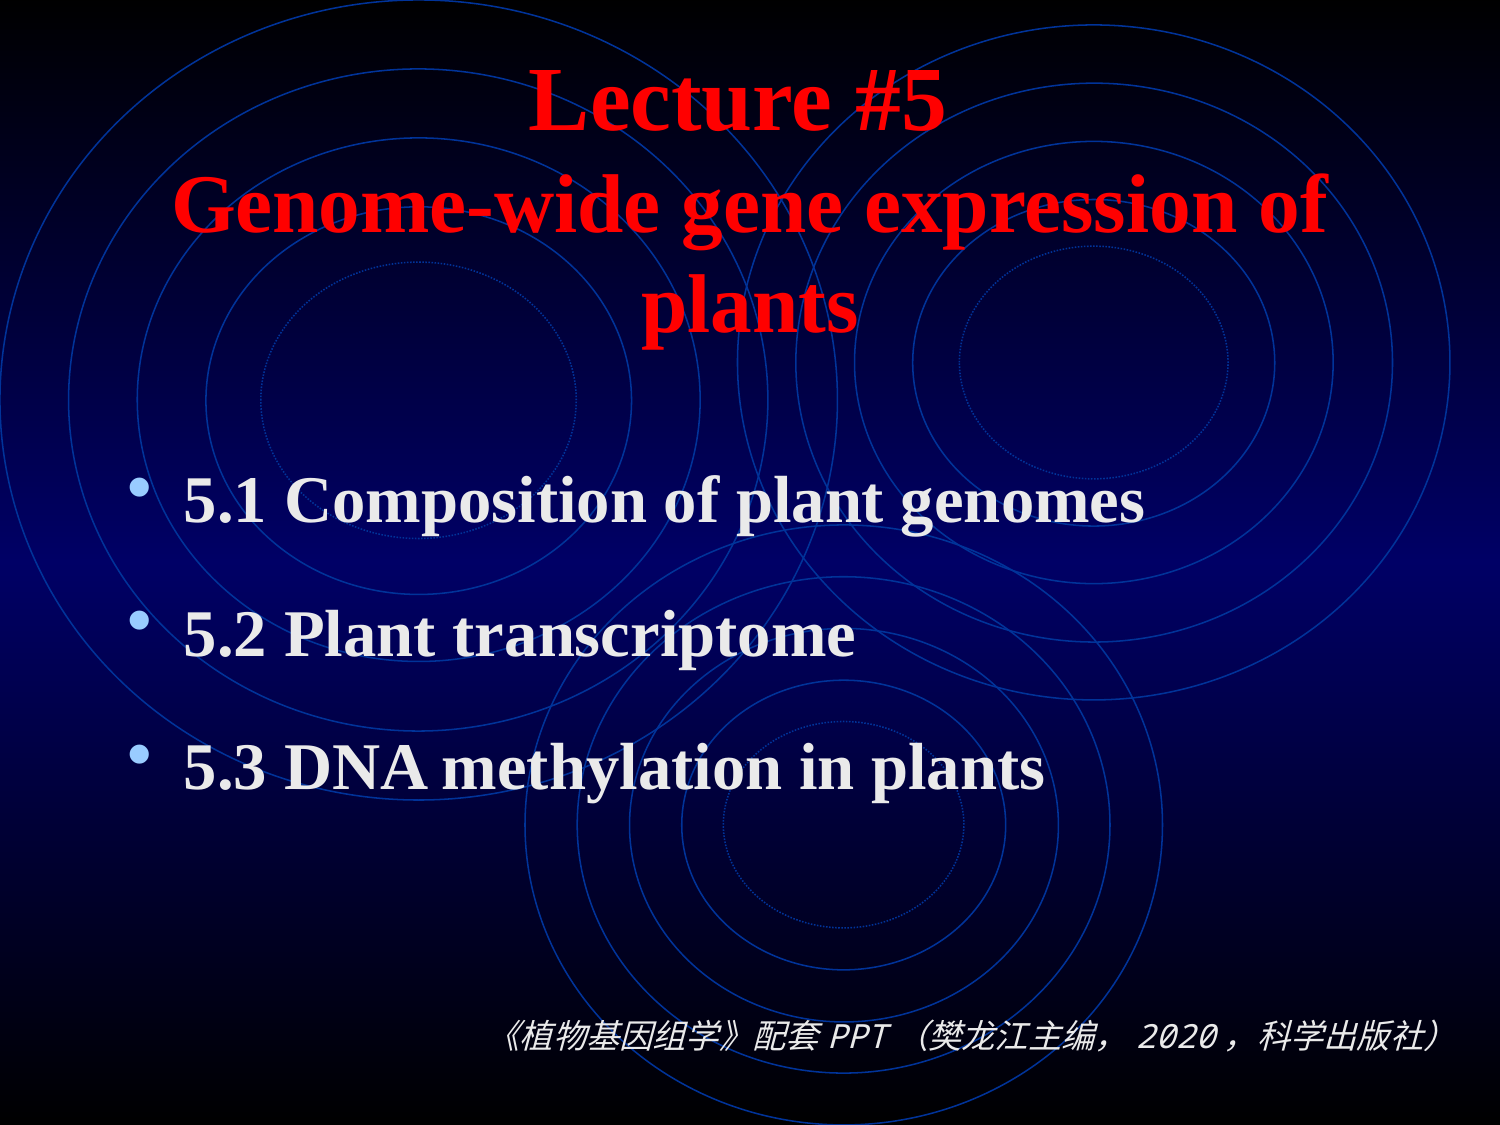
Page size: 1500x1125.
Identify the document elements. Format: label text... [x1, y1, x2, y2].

text_box 《植物基因组学》配套PPT（樊龙江主编，2020，科学出版社） [471, 1008, 1472, 1063]
list 5.1 Composition of plant genomes 5.2 Plant transcriptome 5.3 DNA methylation in plants [112, 408, 1500, 1084]
title Lecture #5 Genome-wide gene expression of plants [112, 99, 1388, 288]
